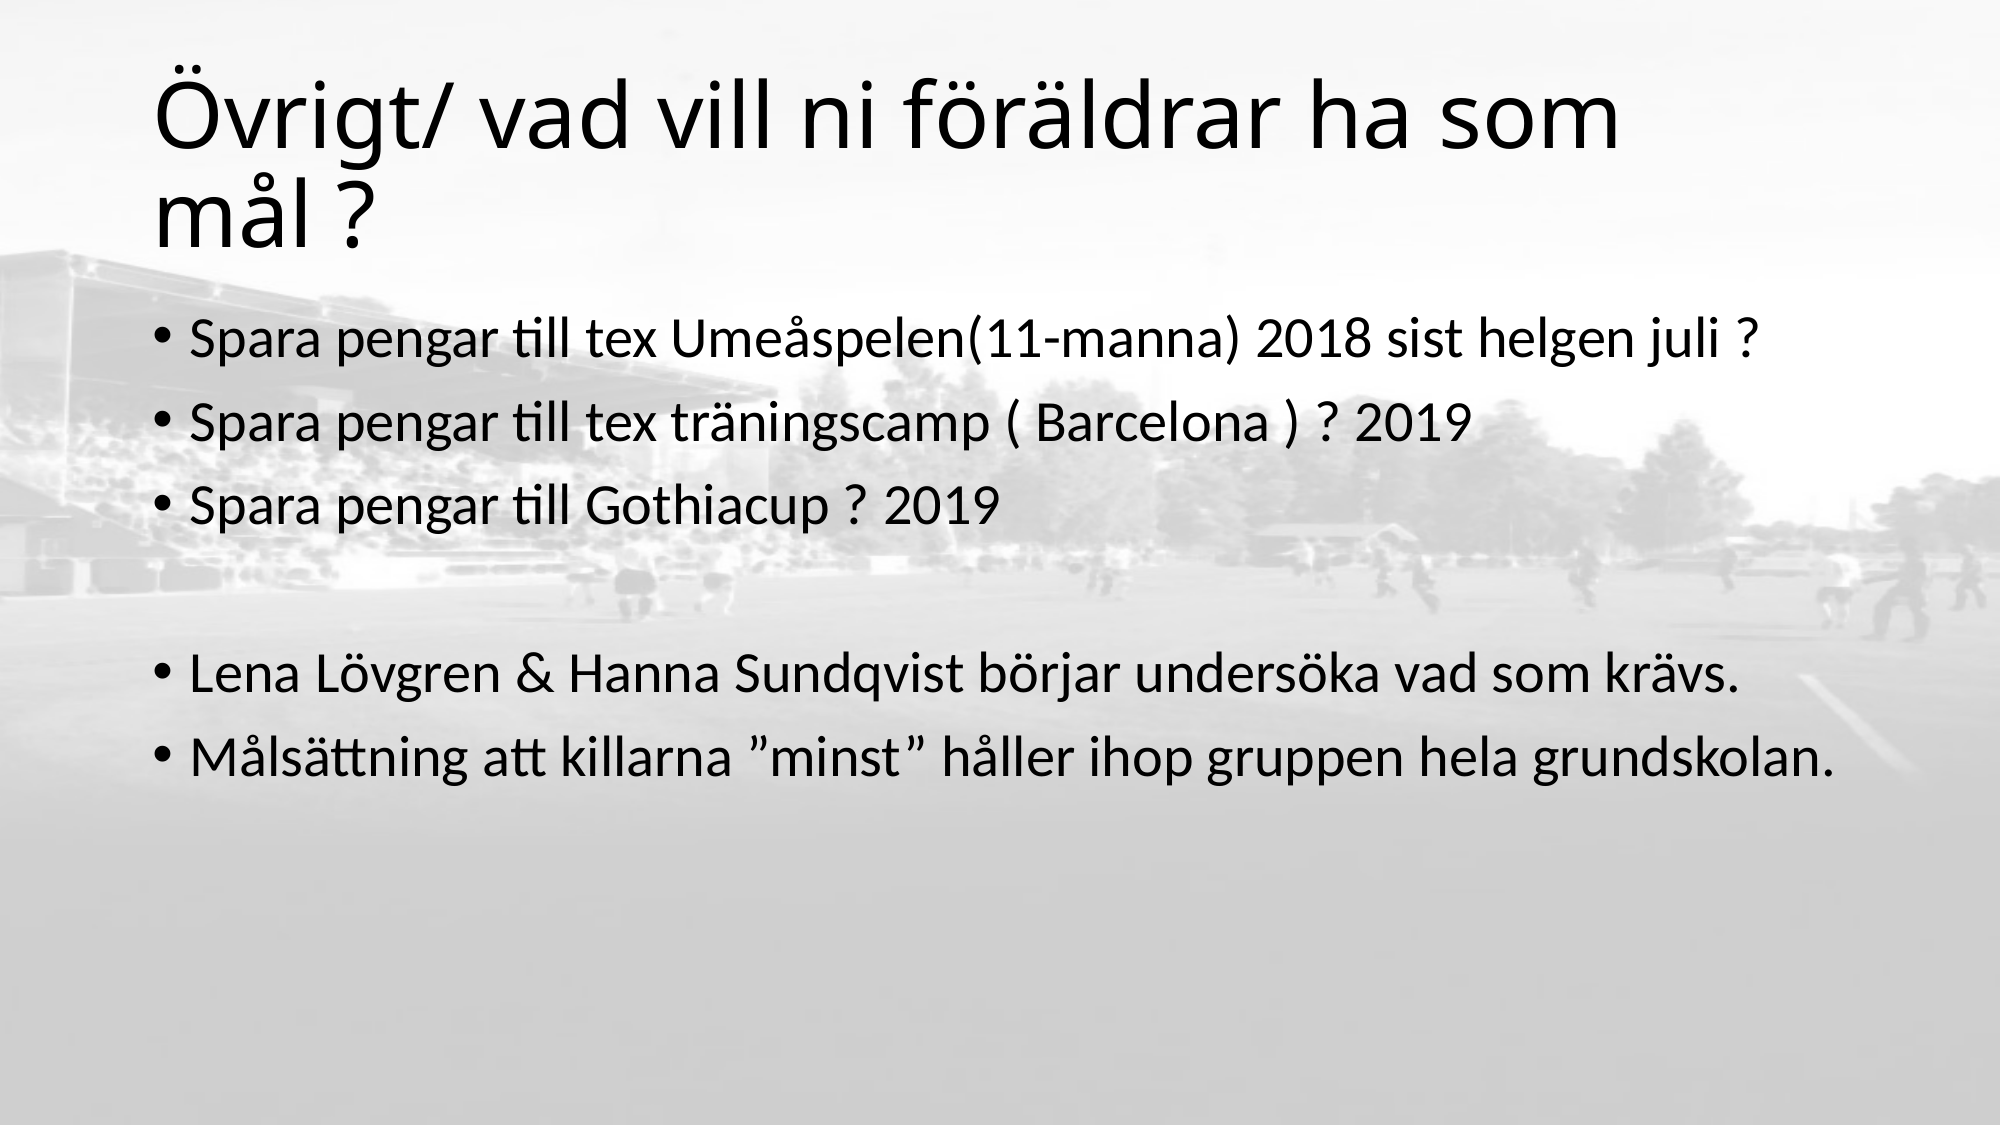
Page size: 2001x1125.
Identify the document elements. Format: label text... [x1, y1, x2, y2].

list Spara pengar till tex Umeåspelen(11-manna) 2018 sist helgen juli ? Spara pengar till tex träningscamp ( Barcelona ) ? 2019 Spara pengar till Gothiacup ? 2019 Lena Lövgren & Hanna Sundqvist börjar undersöka vad som krävs. Målsättning att killarna ”minst” håller ihop gruppen hela grundskolan. [137, 299, 1863, 1014]
title Övrigt/ vad vill ni föräldrar ha som mål ? [137, 59, 1863, 278]
